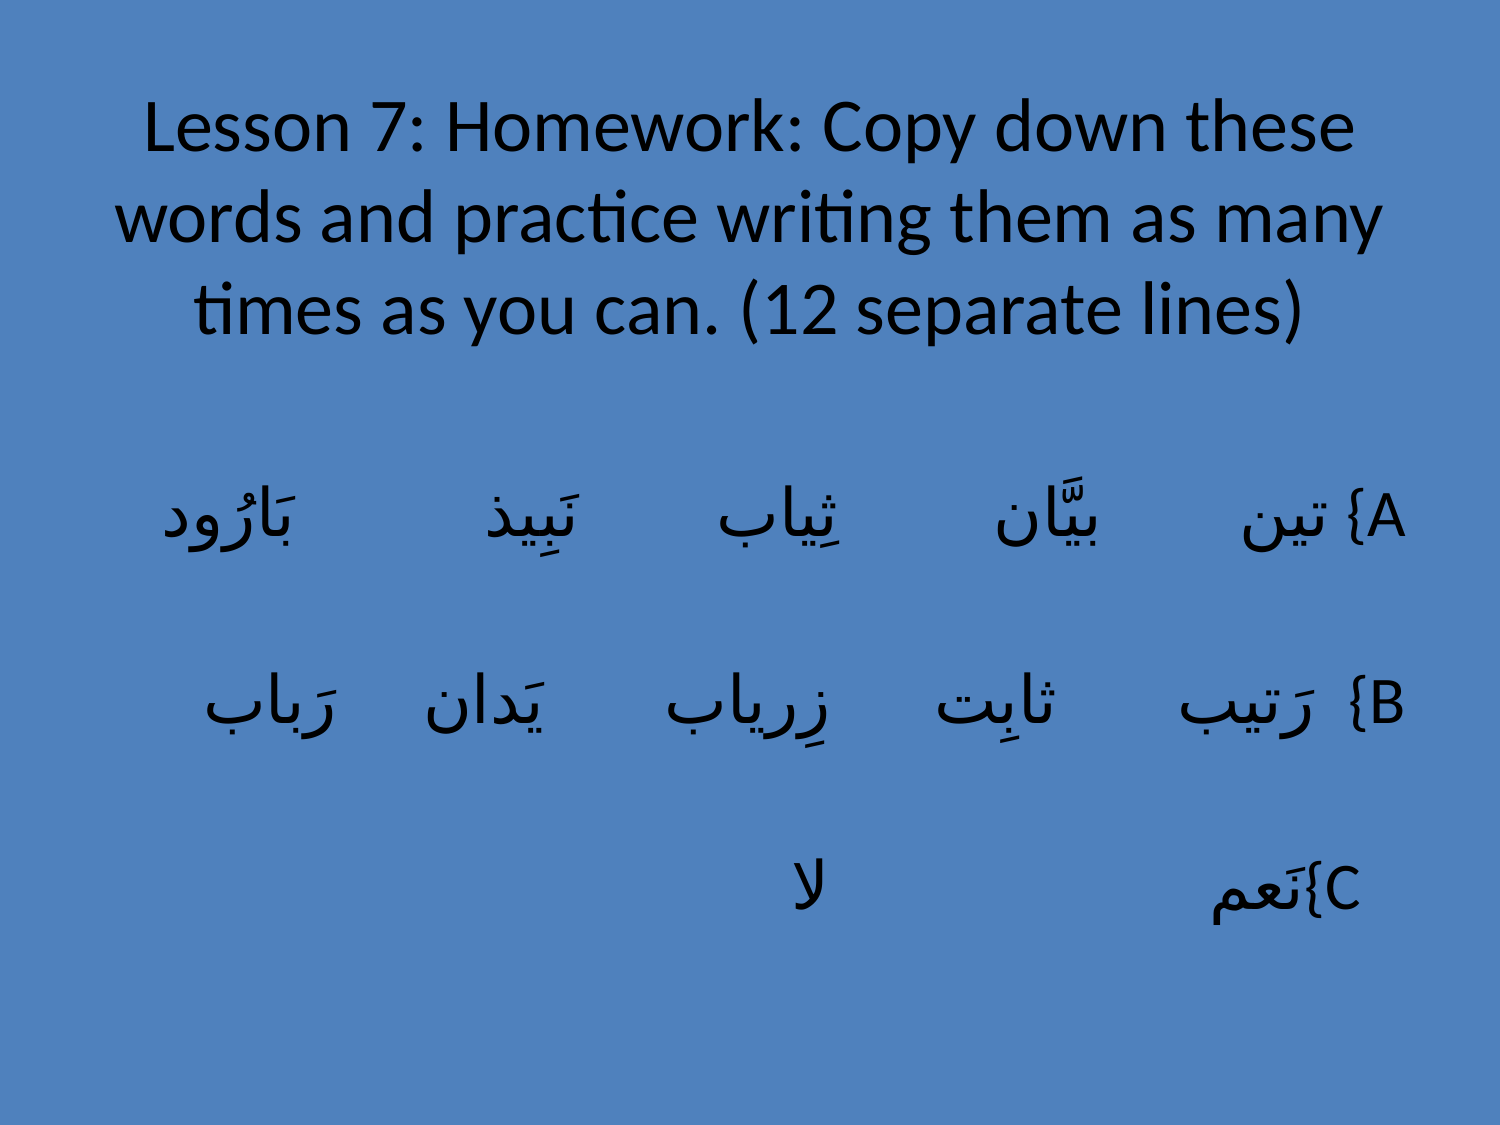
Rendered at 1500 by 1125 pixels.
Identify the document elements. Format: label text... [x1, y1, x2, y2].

list تين بيَّان ثِياب نَبِيذ بَارُود {A رَتيب ثابِت زِرياب يَدان رَباب {B نَعم لا{C [71, 462, 1421, 1125]
title Lesson 7: Homework: Copy down these words and practice writing them as many times as you can. (12 separate lines) [75, 37, 1425, 388]
